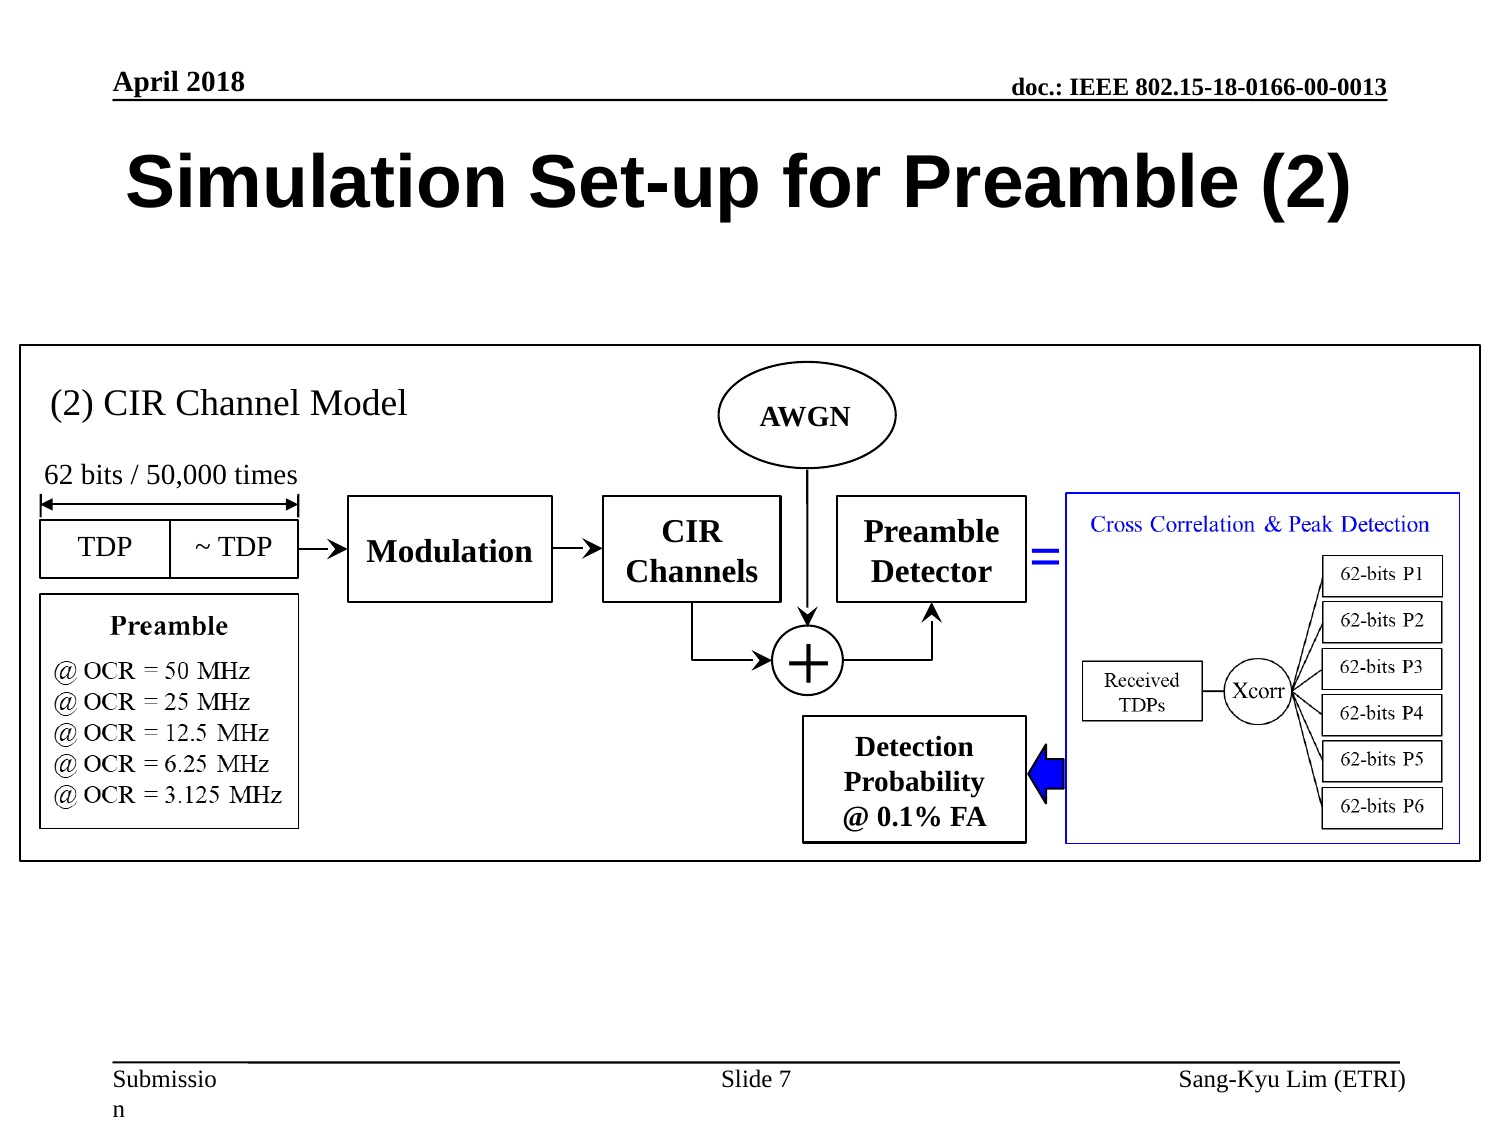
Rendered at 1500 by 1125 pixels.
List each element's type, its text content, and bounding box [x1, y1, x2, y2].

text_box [702, 590, 762, 672]
text_box [1028, 744, 1060, 804]
footer Sang-Kyu Lim (ETRI) [893, 1061, 1407, 1093]
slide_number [112, 61, 376, 98]
slide_number Slide 7 [712, 1061, 800, 1093]
text_box Simulation Set-up for Preamble (2) [0, 125, 1500, 252]
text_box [842, 601, 932, 661]
picture [1065, 492, 1461, 844]
picture [37, 593, 299, 829]
text_box [19, 344, 1480, 862]
